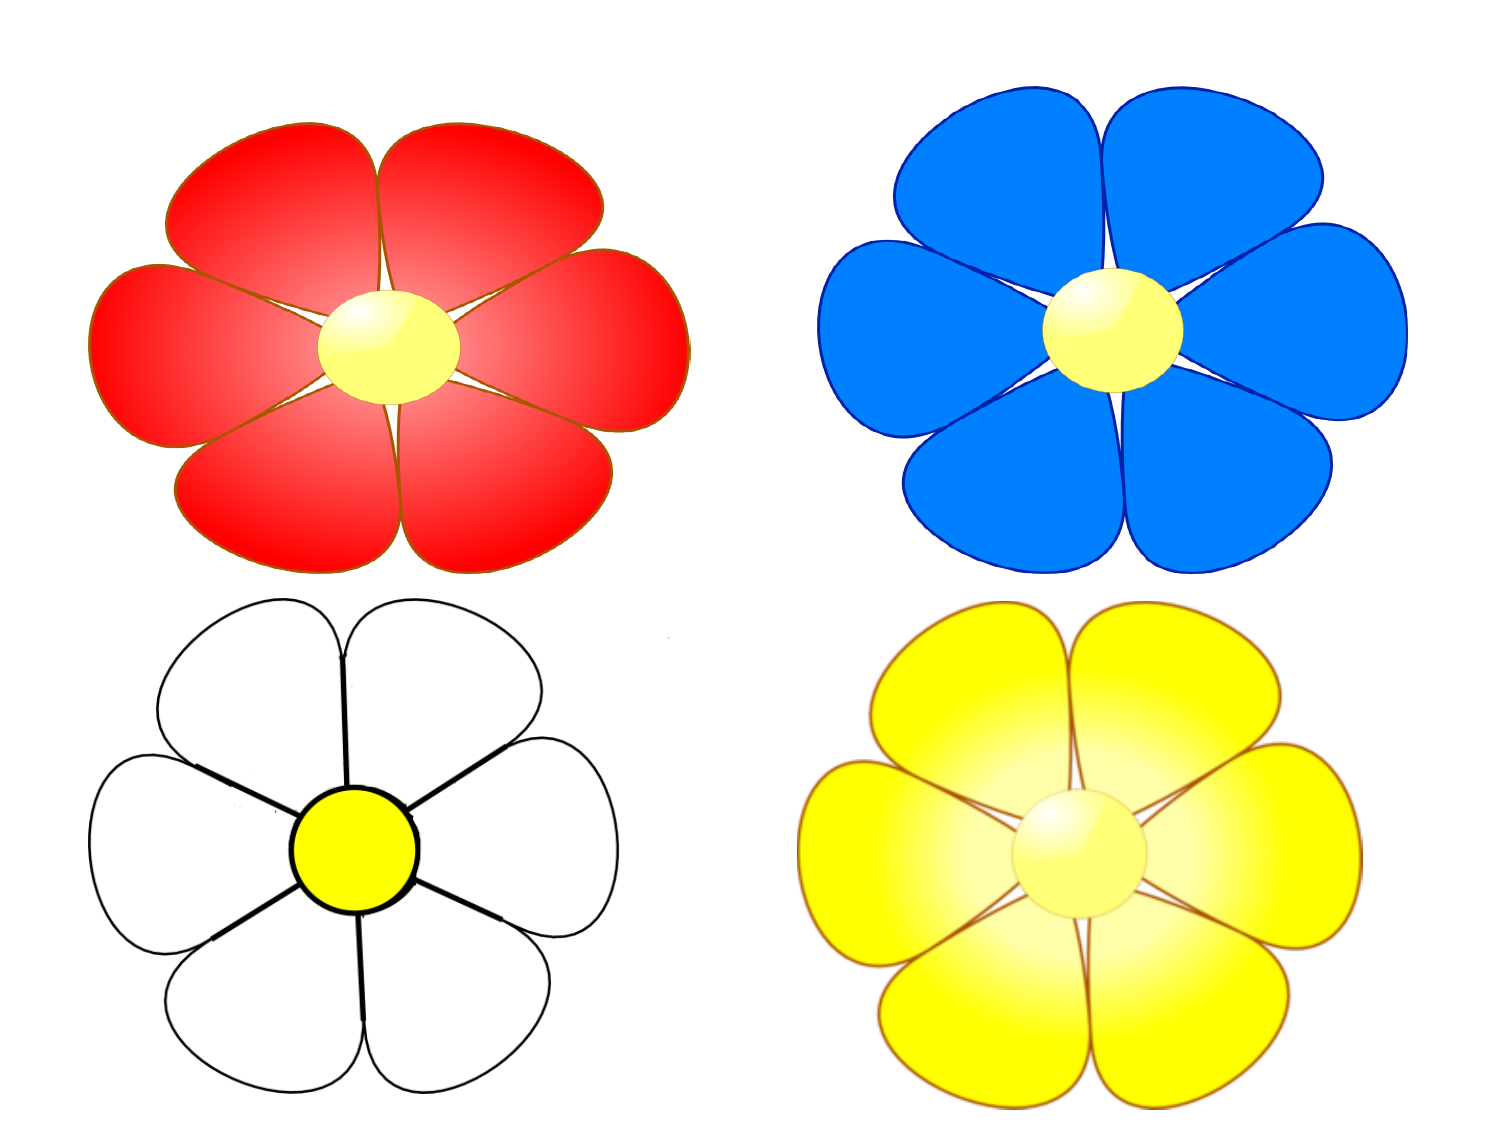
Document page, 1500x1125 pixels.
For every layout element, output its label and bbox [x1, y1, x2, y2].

list [88, 121, 692, 574]
picture [88, 598, 715, 1095]
picture [816, 86, 1408, 574]
picture [796, 601, 1364, 1110]
